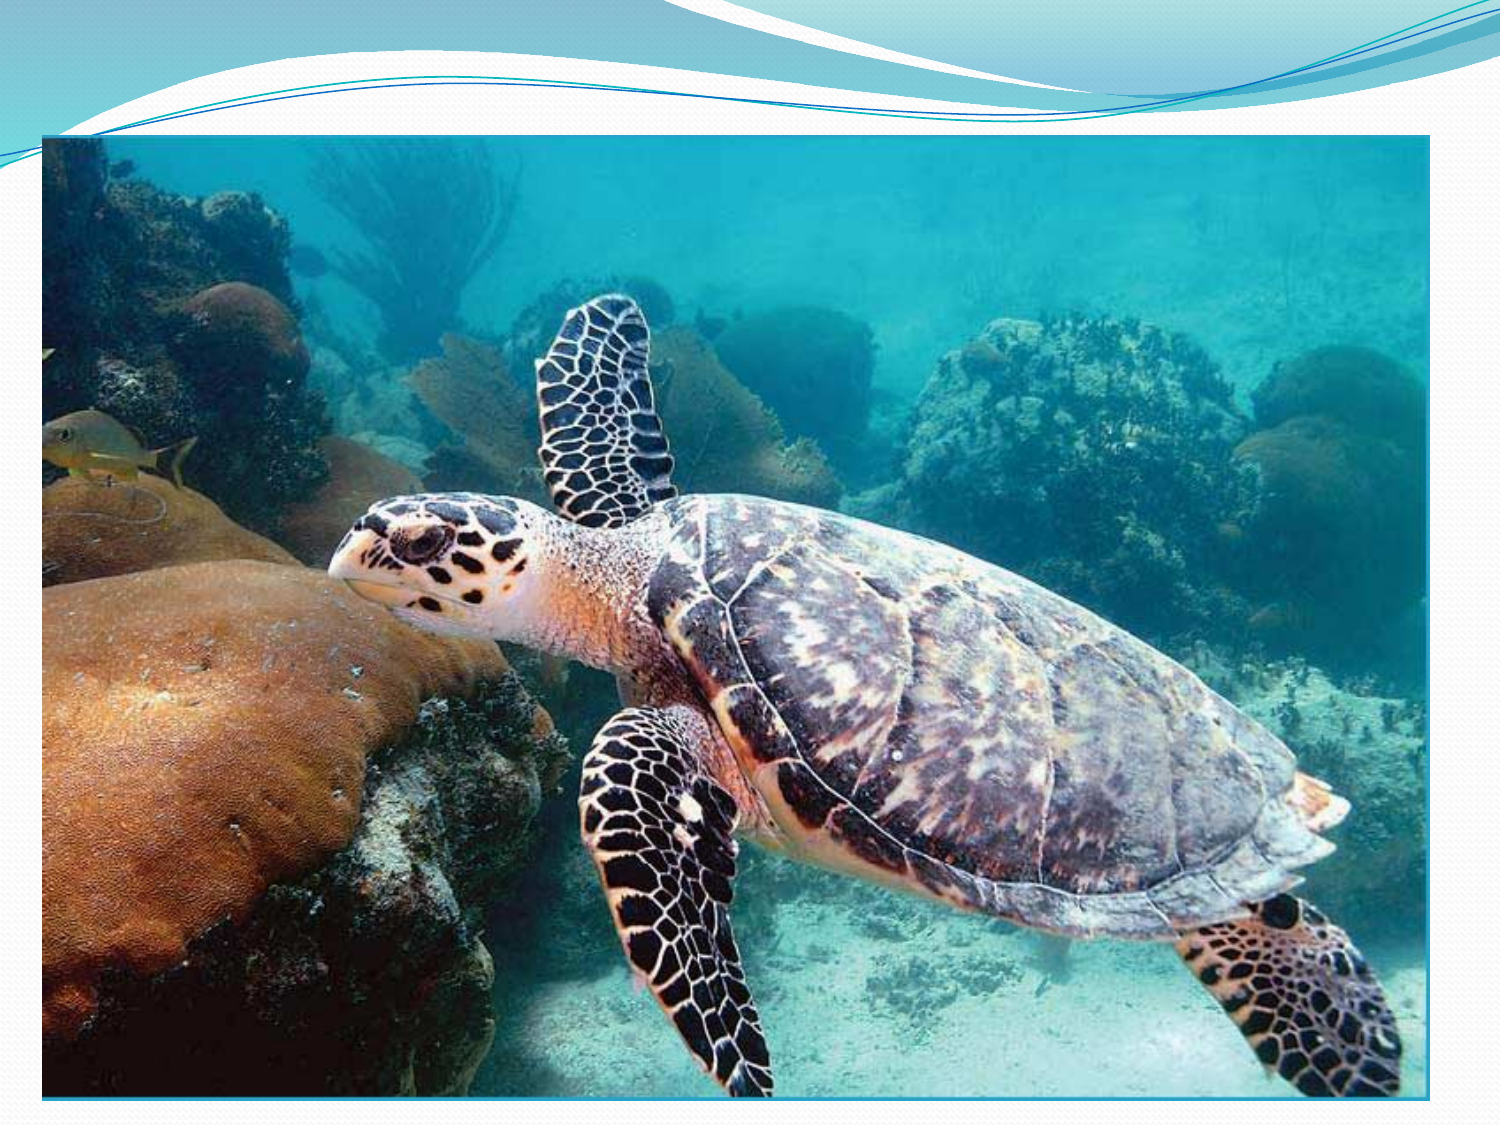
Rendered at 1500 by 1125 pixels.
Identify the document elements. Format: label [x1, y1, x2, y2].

picture [42, 135, 1430, 1102]
